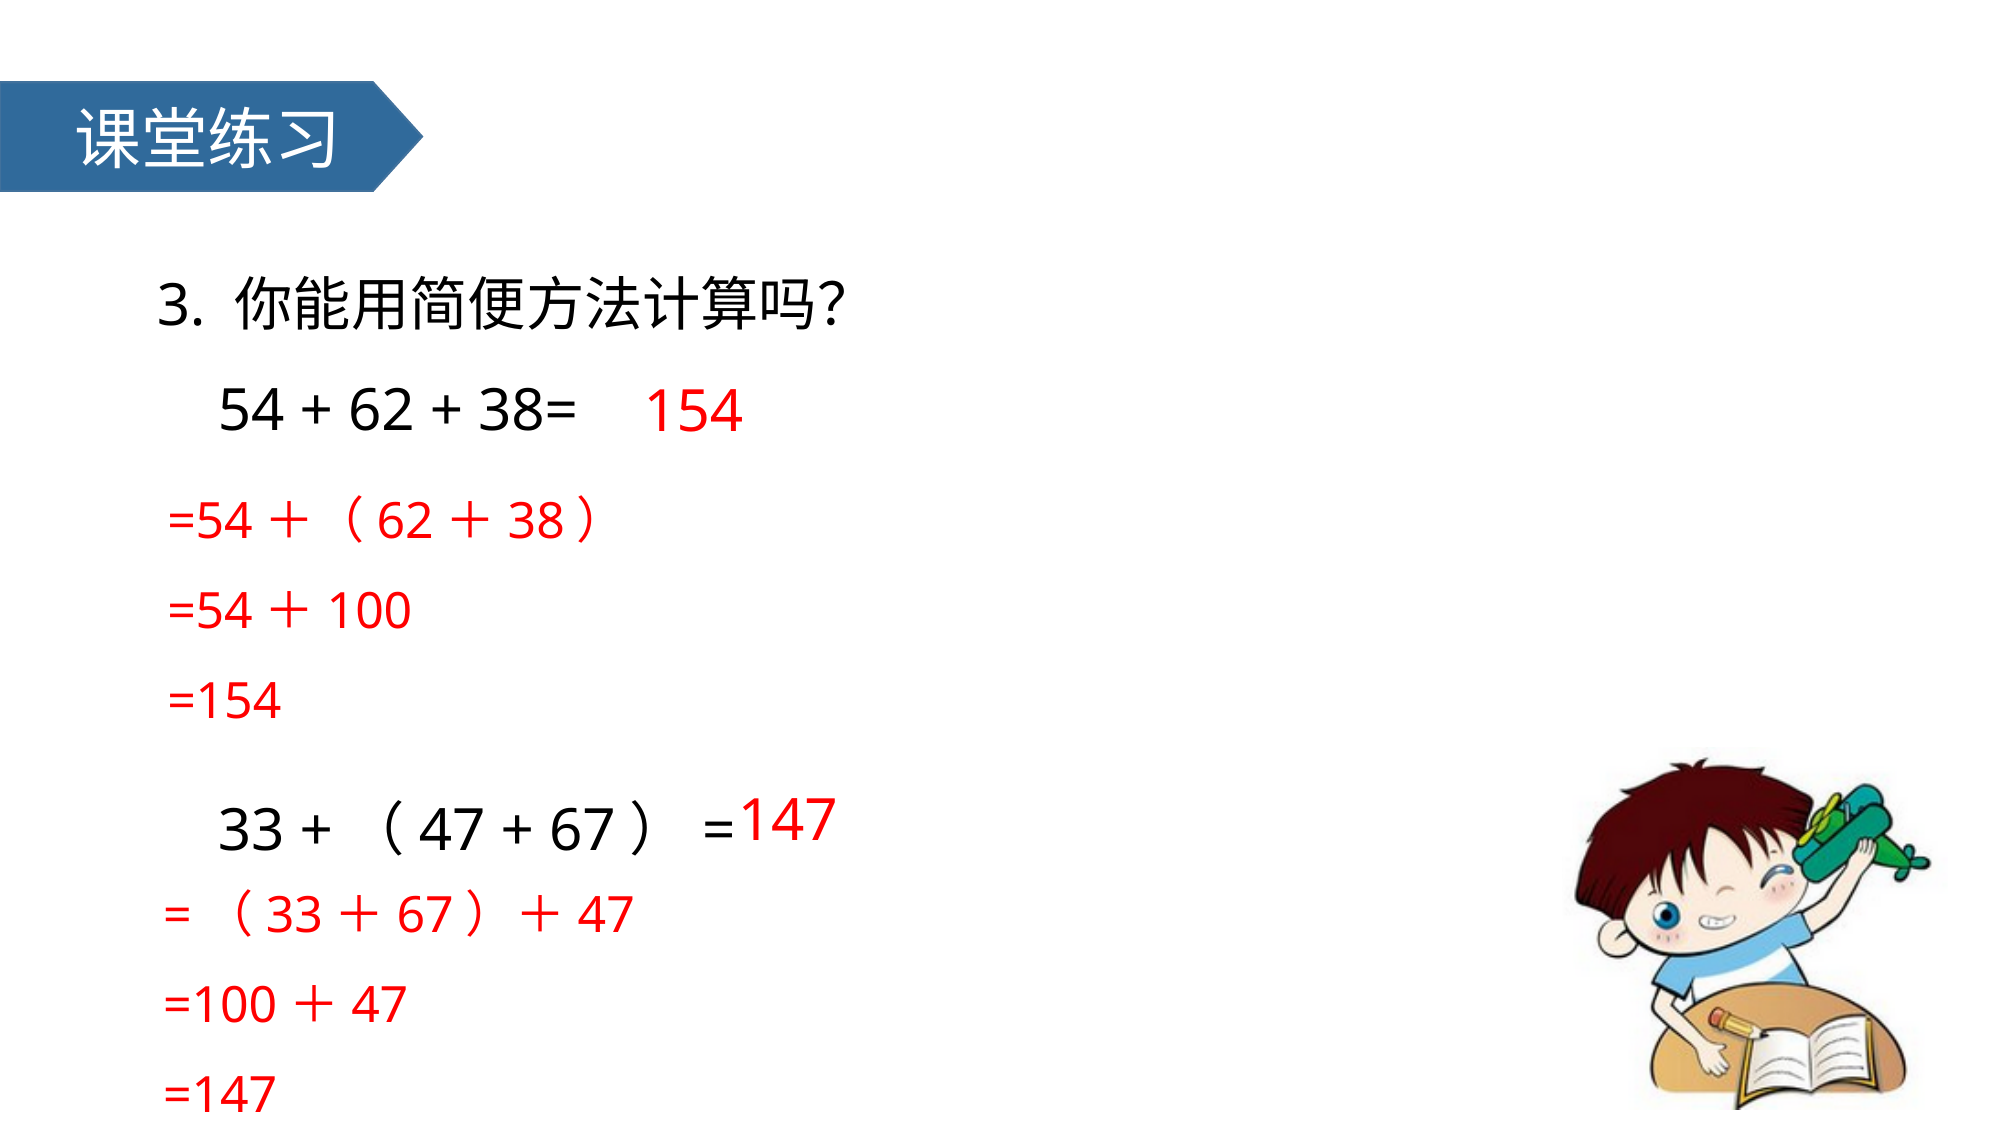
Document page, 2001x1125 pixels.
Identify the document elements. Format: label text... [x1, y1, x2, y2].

picture [1562, 747, 1948, 1110]
text_box =（33＋67）＋47 =100＋47 =147 [148, 845, 650, 1125]
text_box 147 [723, 739, 853, 860]
text_box 3. 你能用简便方法计算吗？ 54 + 62 + 38= 33 +（47 + 67）= [142, 224, 1858, 870]
text_box 课堂练习 [0, 82, 423, 191]
text_box 154 [628, 331, 759, 451]
text_box =54＋（62＋38） =54＋100 =154 [152, 451, 642, 737]
